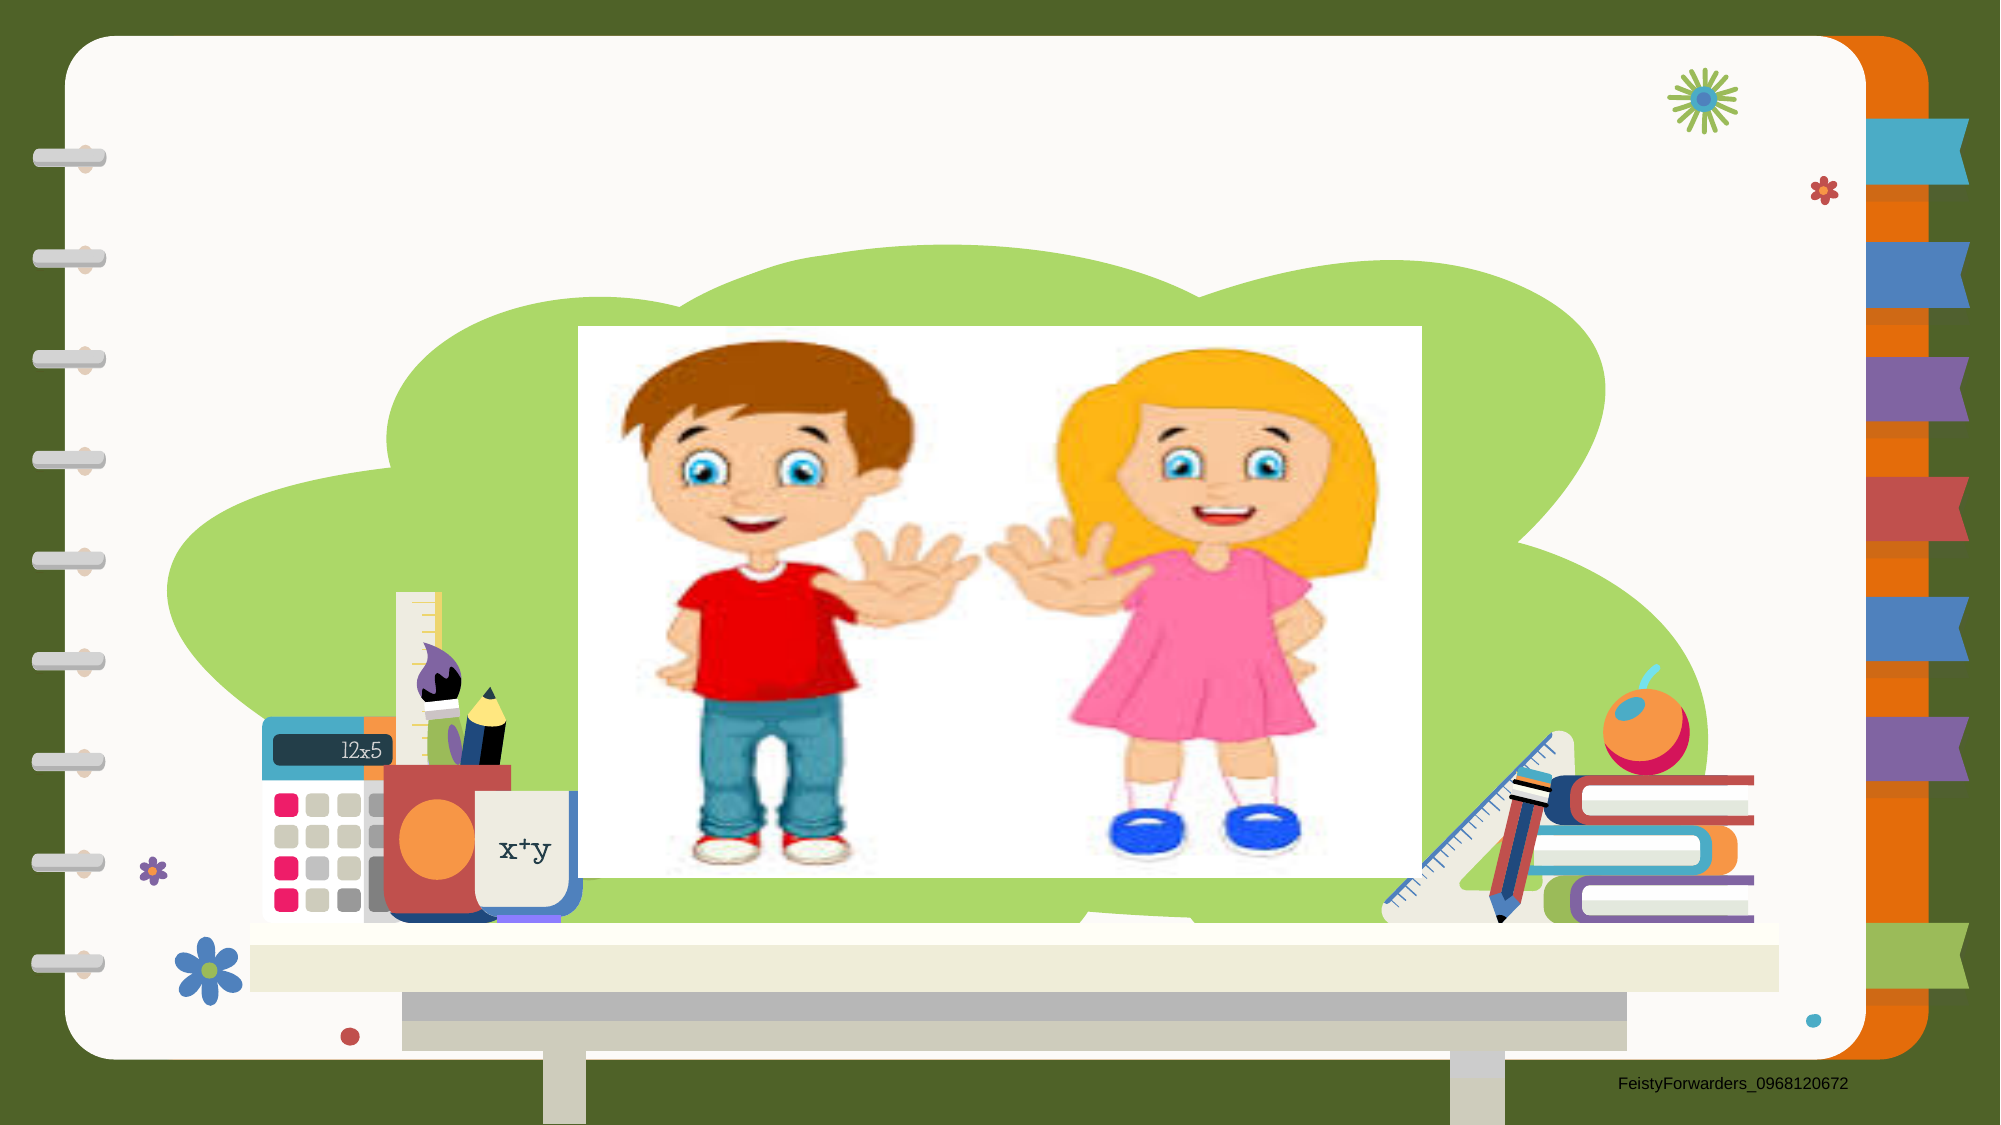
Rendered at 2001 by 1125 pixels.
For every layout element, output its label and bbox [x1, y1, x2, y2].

picture [578, 326, 1422, 878]
